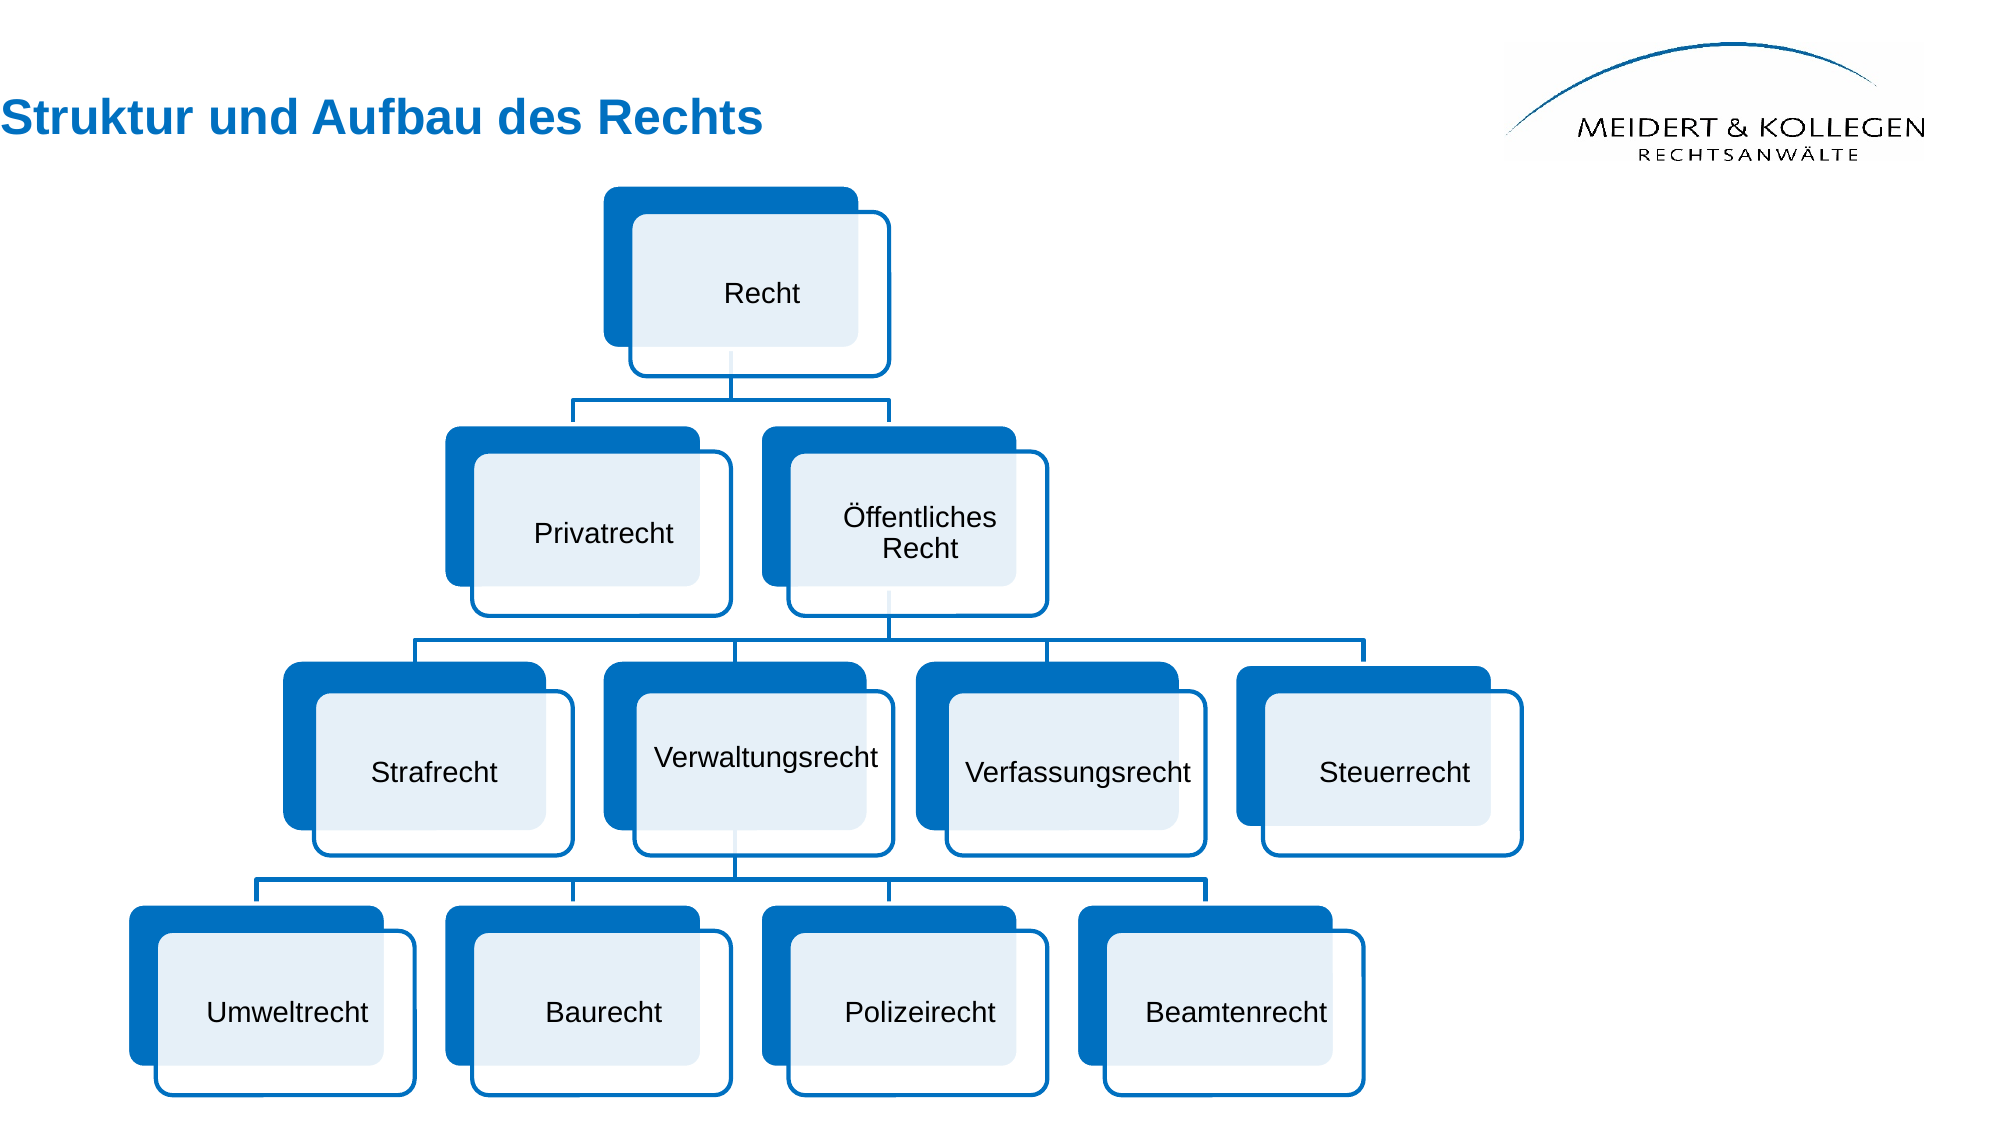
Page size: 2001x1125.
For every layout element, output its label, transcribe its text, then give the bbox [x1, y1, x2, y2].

list Struktur und Aufbau des Rechts [0, 95, 1471, 1125]
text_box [62, 183, 1587, 1096]
picture [1504, 42, 1924, 161]
